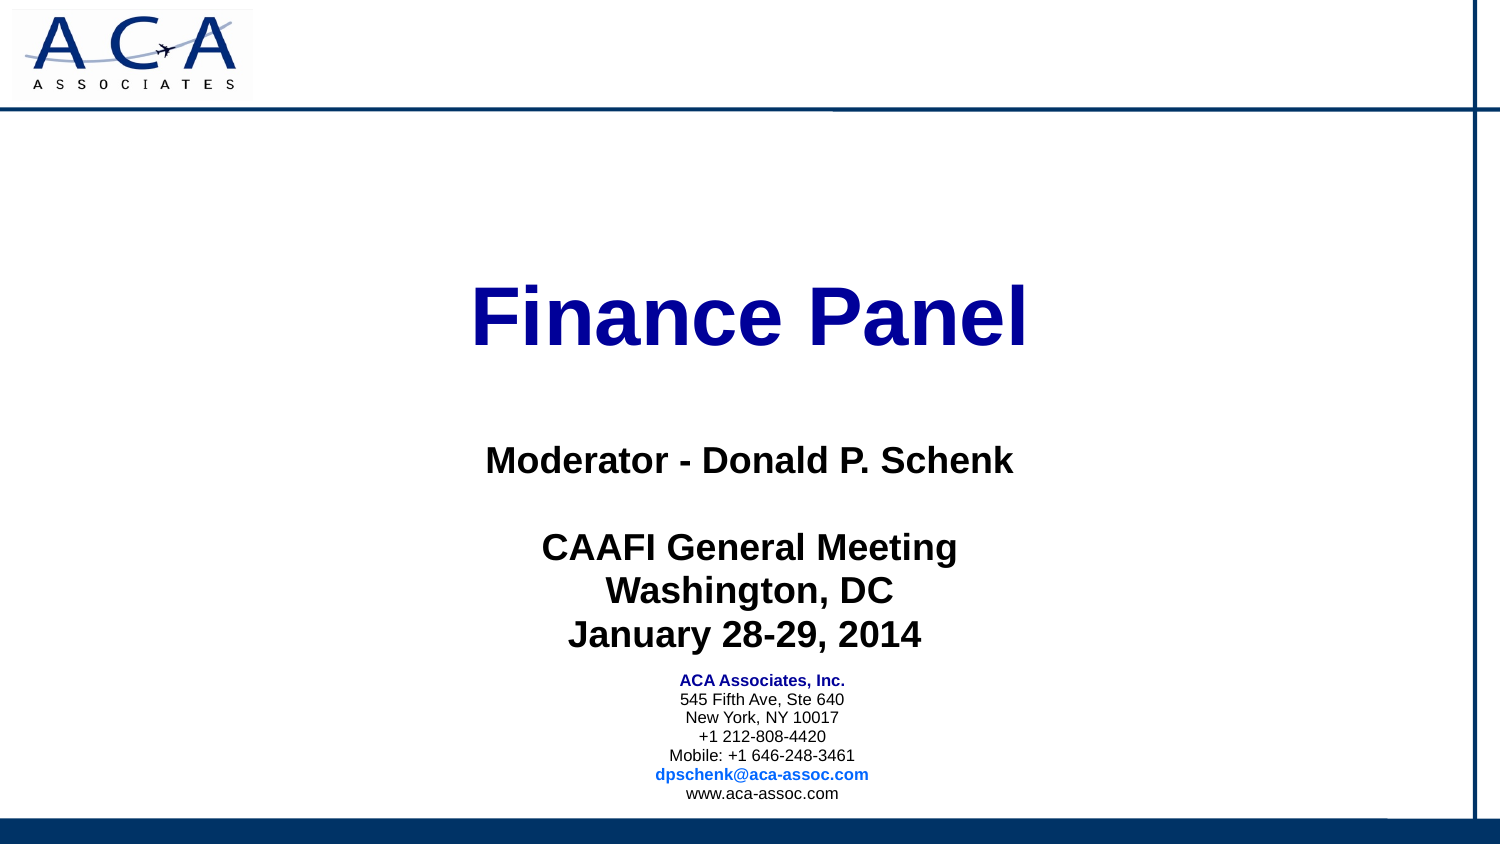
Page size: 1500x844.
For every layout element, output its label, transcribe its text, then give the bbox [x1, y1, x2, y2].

table_header ACA Associates, Inc. 545 Fifth Ave, Ste 640 New York, NY 10017 +1 212-808-4420 Mobile: +1 646-248-3461 dpschenk@aca-assoc.com www.aca-assoc.com [512, 666, 1012, 808]
subtitle Moderator - Donald P. Schenk CAAFI General Meeting Washington, DC January 28-29, 2014 [224, 384, 1276, 601]
picture [12, 9, 253, 101]
title Finance Panel [112, 171, 1388, 353]
